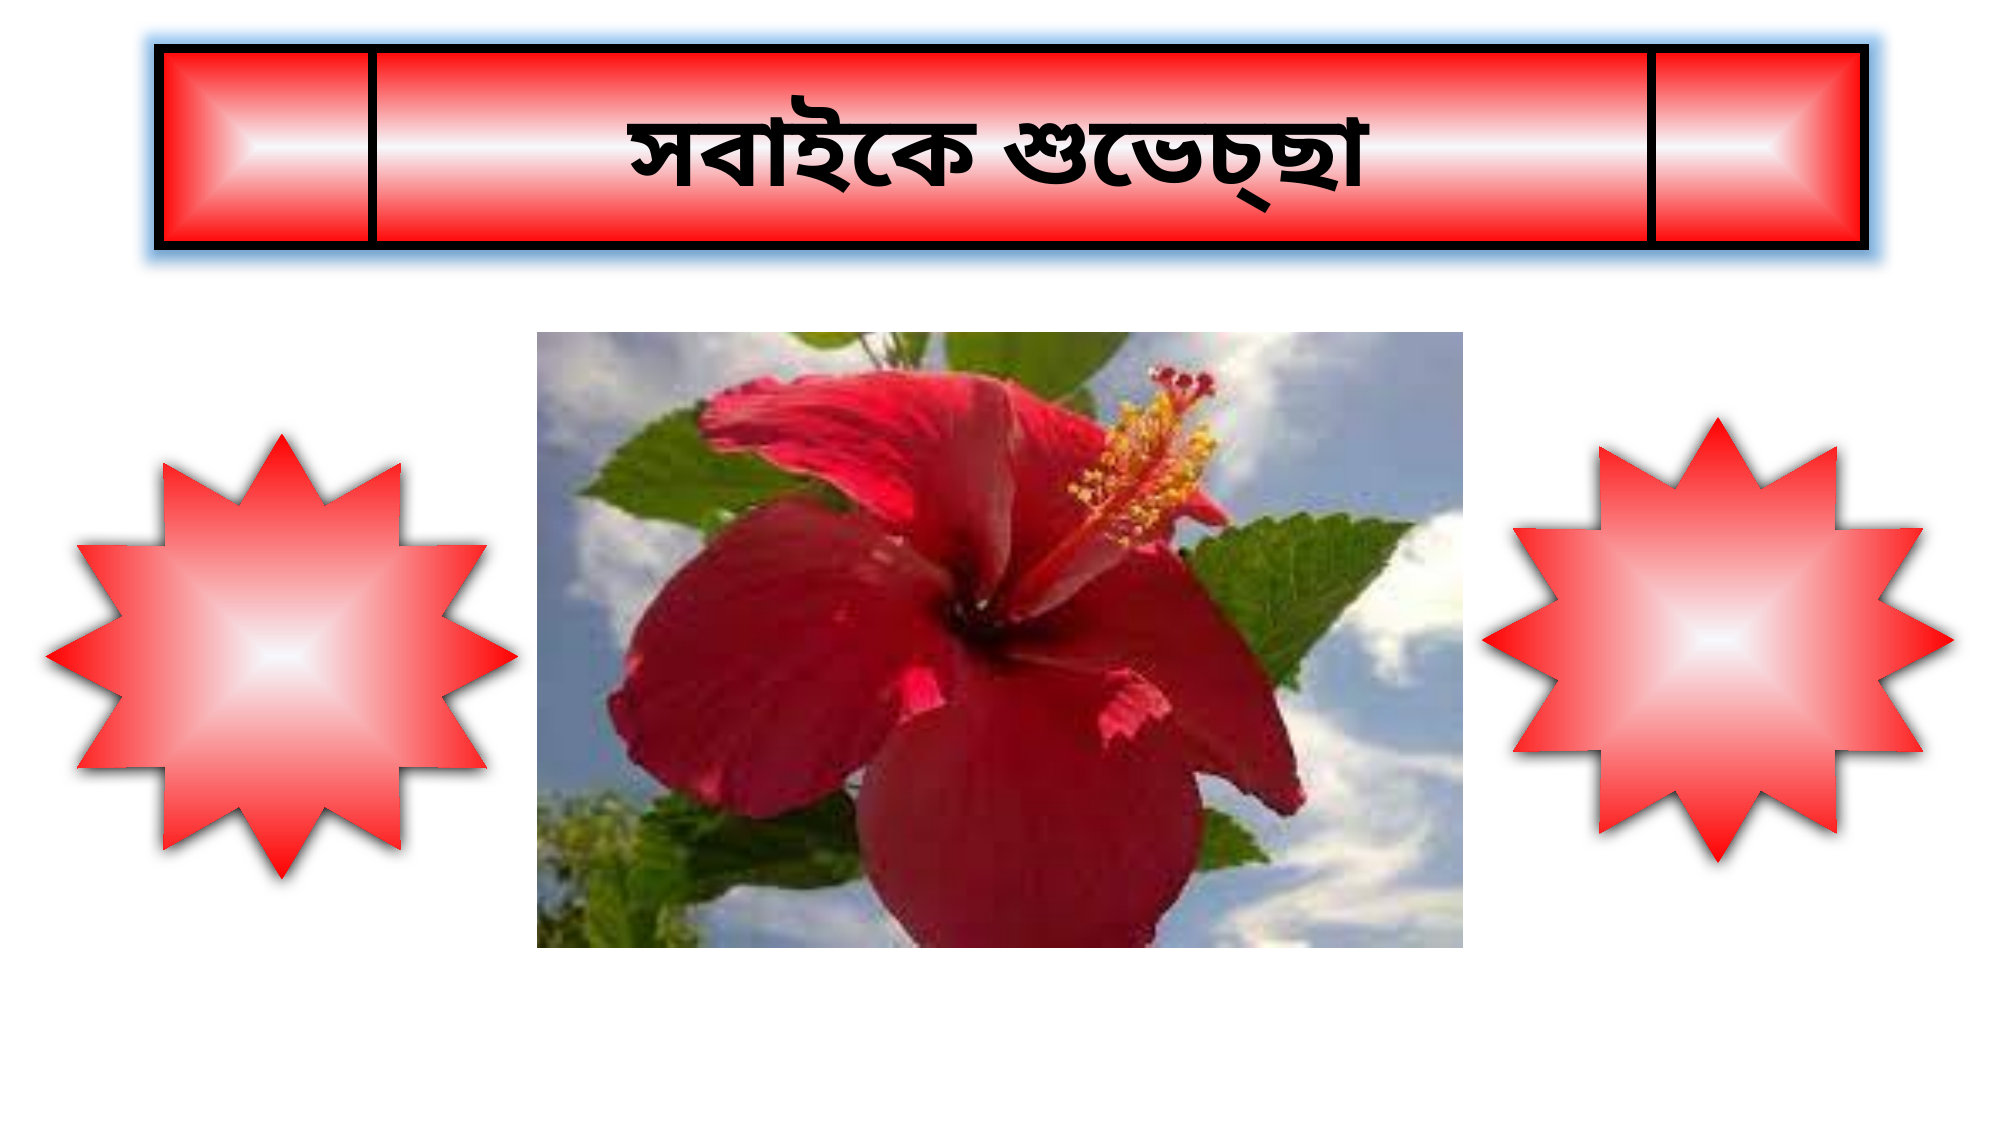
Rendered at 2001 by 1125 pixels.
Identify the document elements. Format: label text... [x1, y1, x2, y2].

text_box [43, 431, 521, 882]
text_box সবাইকে শুভেচ্ছা [158, 47, 1866, 246]
text_box [1479, 414, 1957, 866]
picture [537, 332, 1463, 948]
